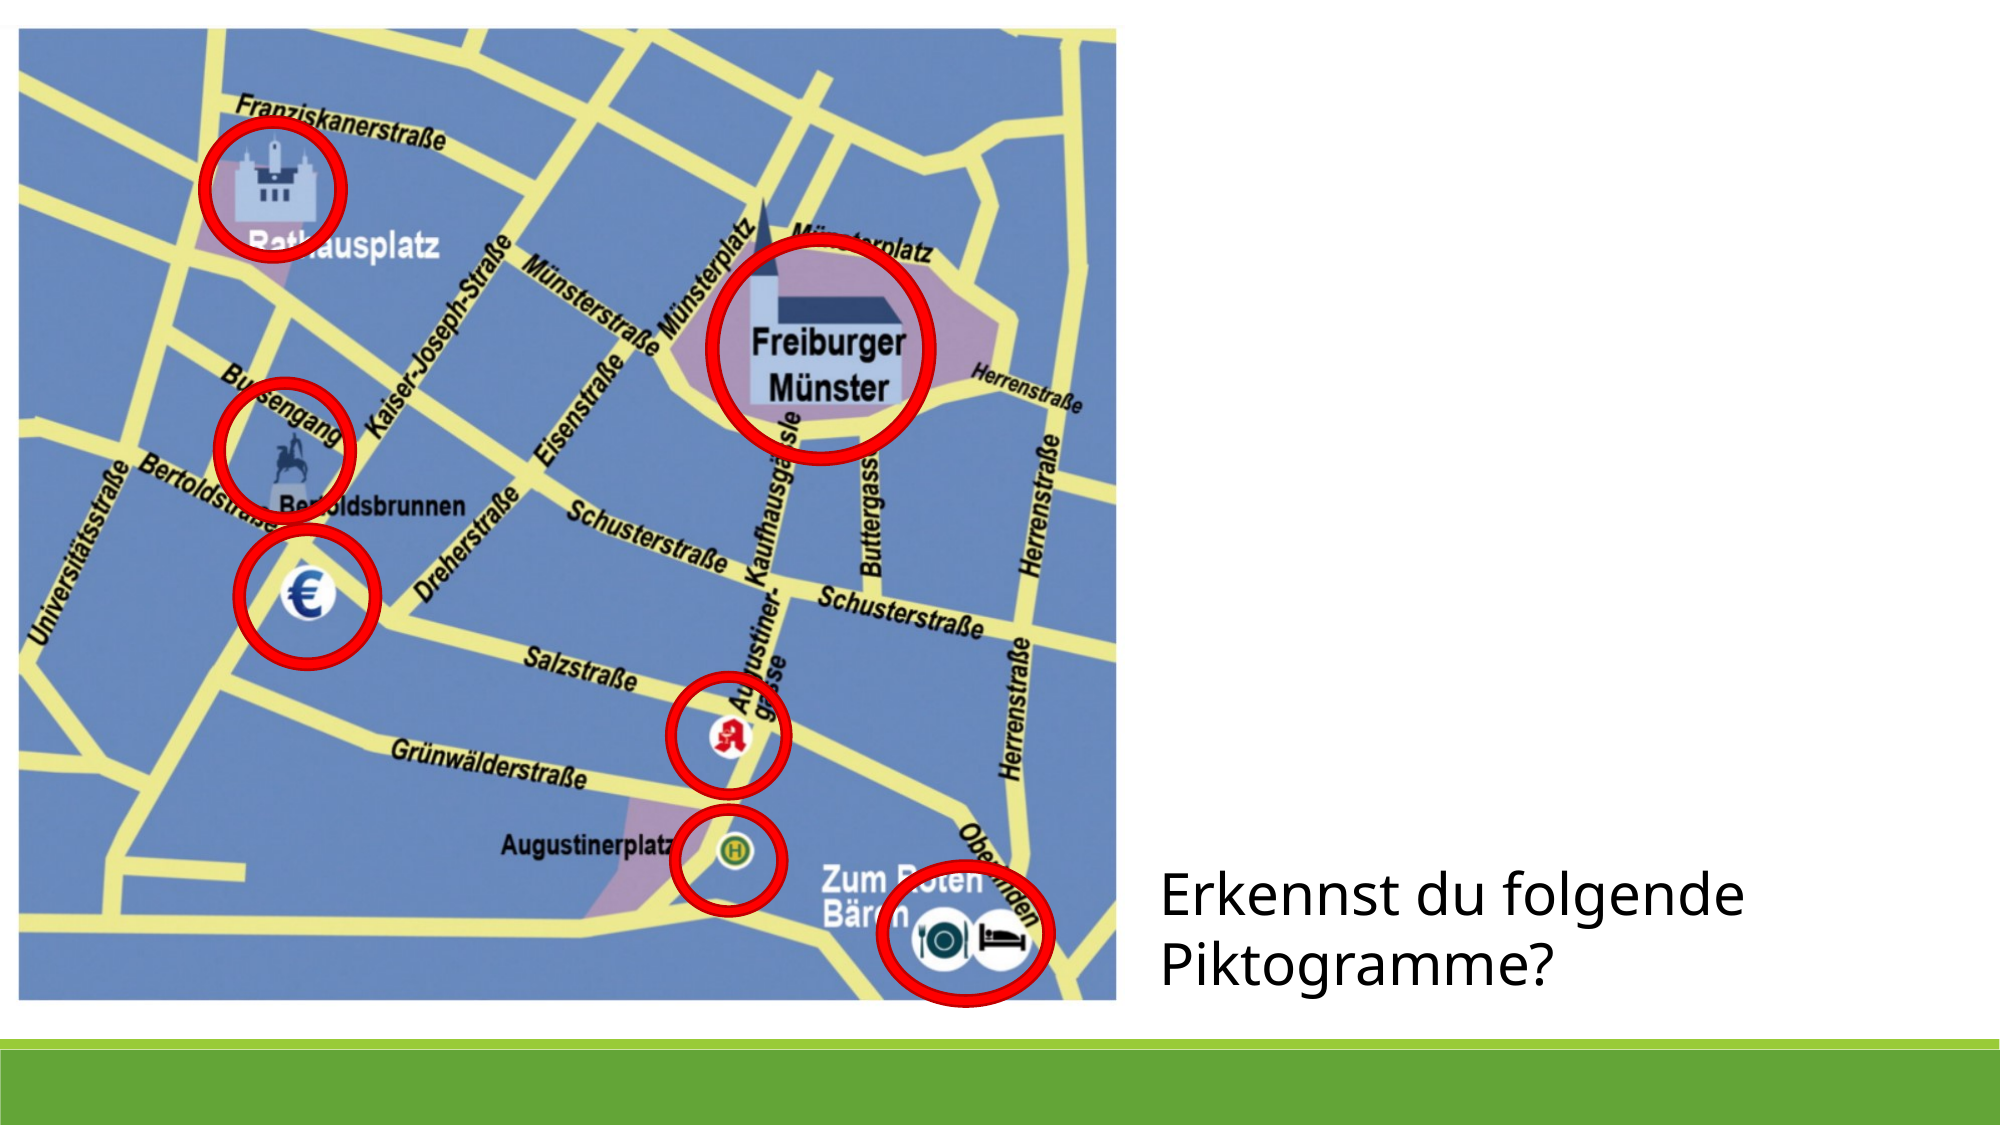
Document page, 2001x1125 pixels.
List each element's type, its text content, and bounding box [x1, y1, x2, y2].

picture [0, 24, 1126, 1008]
text_box Erkennst du folgende Piktogramme? [1144, 850, 2000, 1005]
